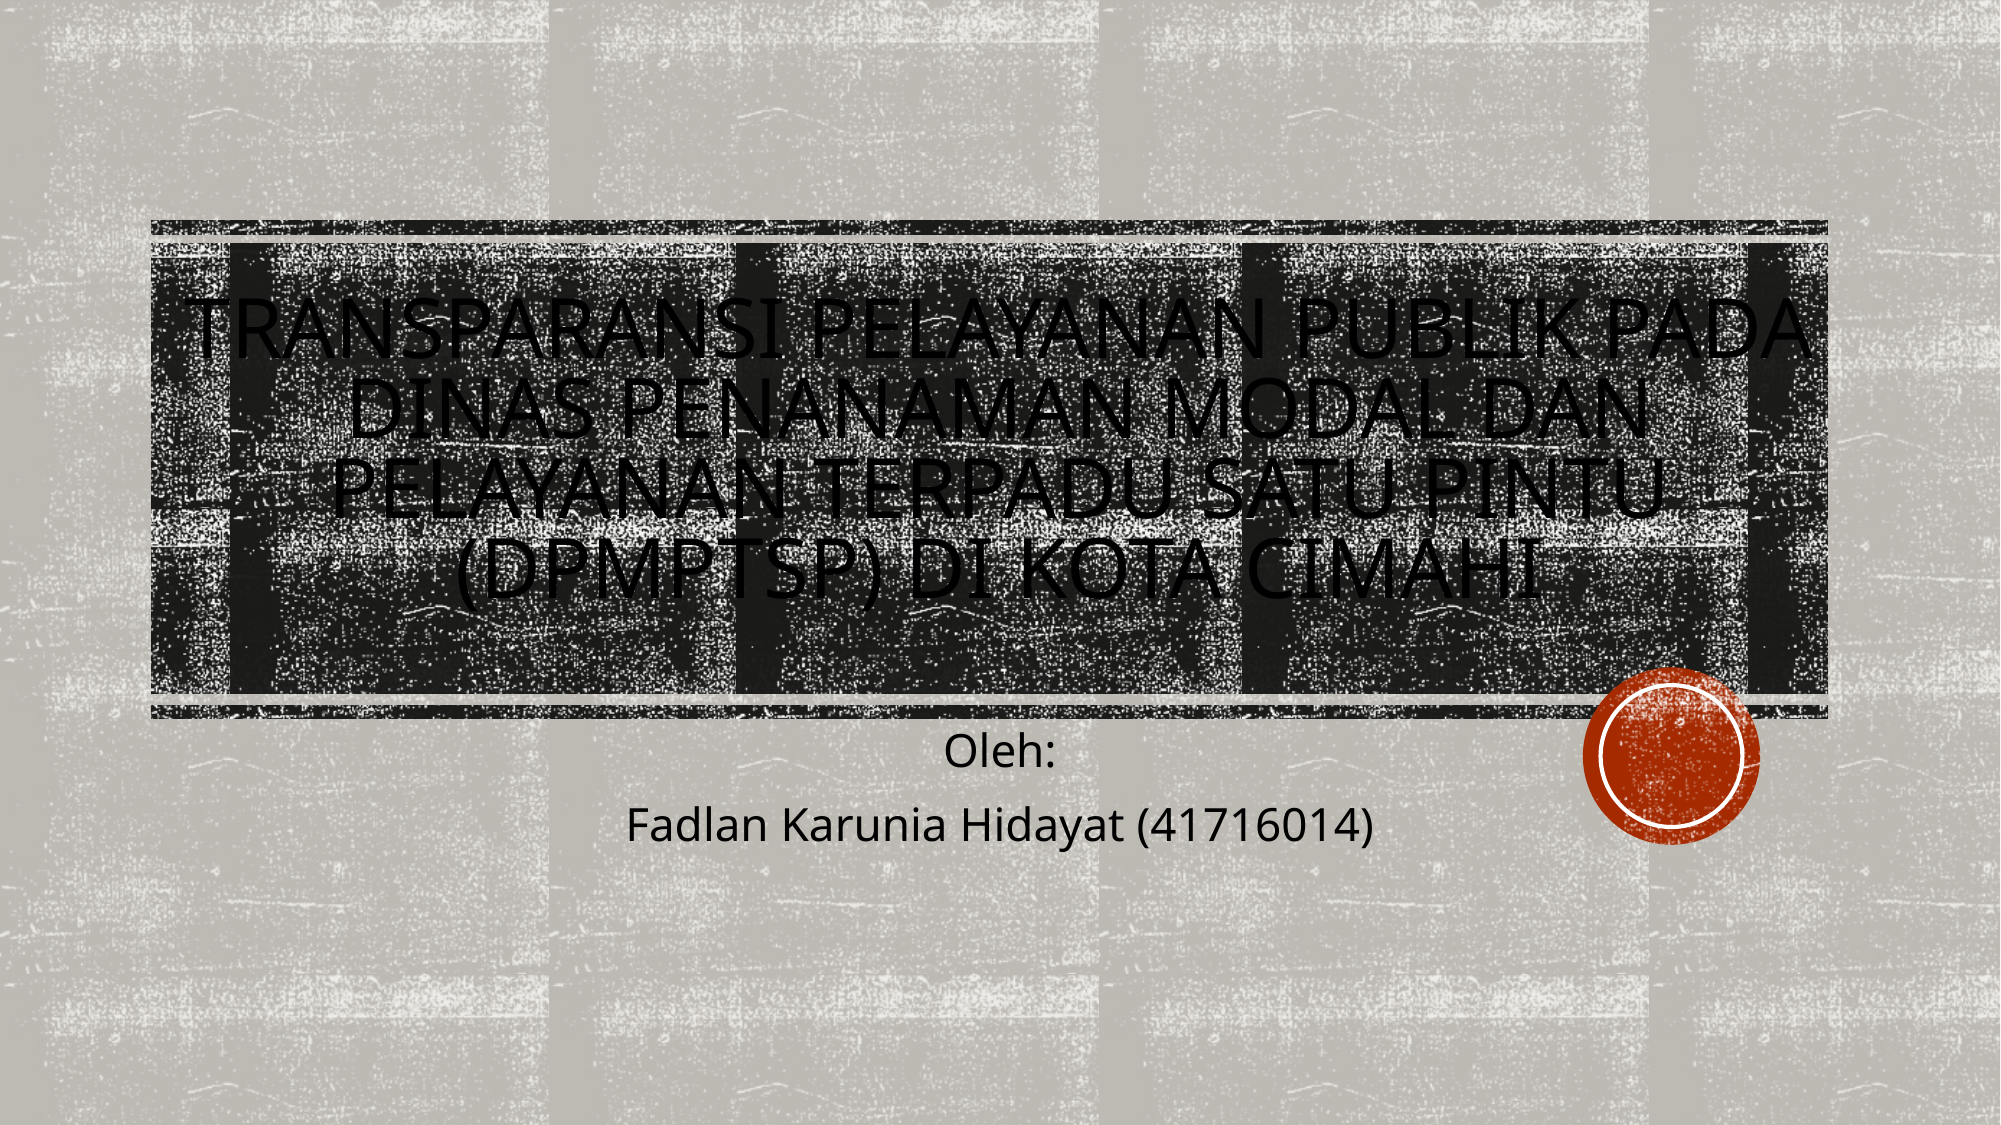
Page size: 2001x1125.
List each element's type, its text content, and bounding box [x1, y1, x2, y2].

subtitle Oleh: Fadlan Karunia Hidayat (41716014) [352, 720, 1648, 896]
title Transparansi Pelayanan Publik Pada Dinas Penanaman Modal Dan Pelayanan Terpadu Satu Pintu (DPMPTSP) di Kota Cimahi [163, 229, 1837, 779]
